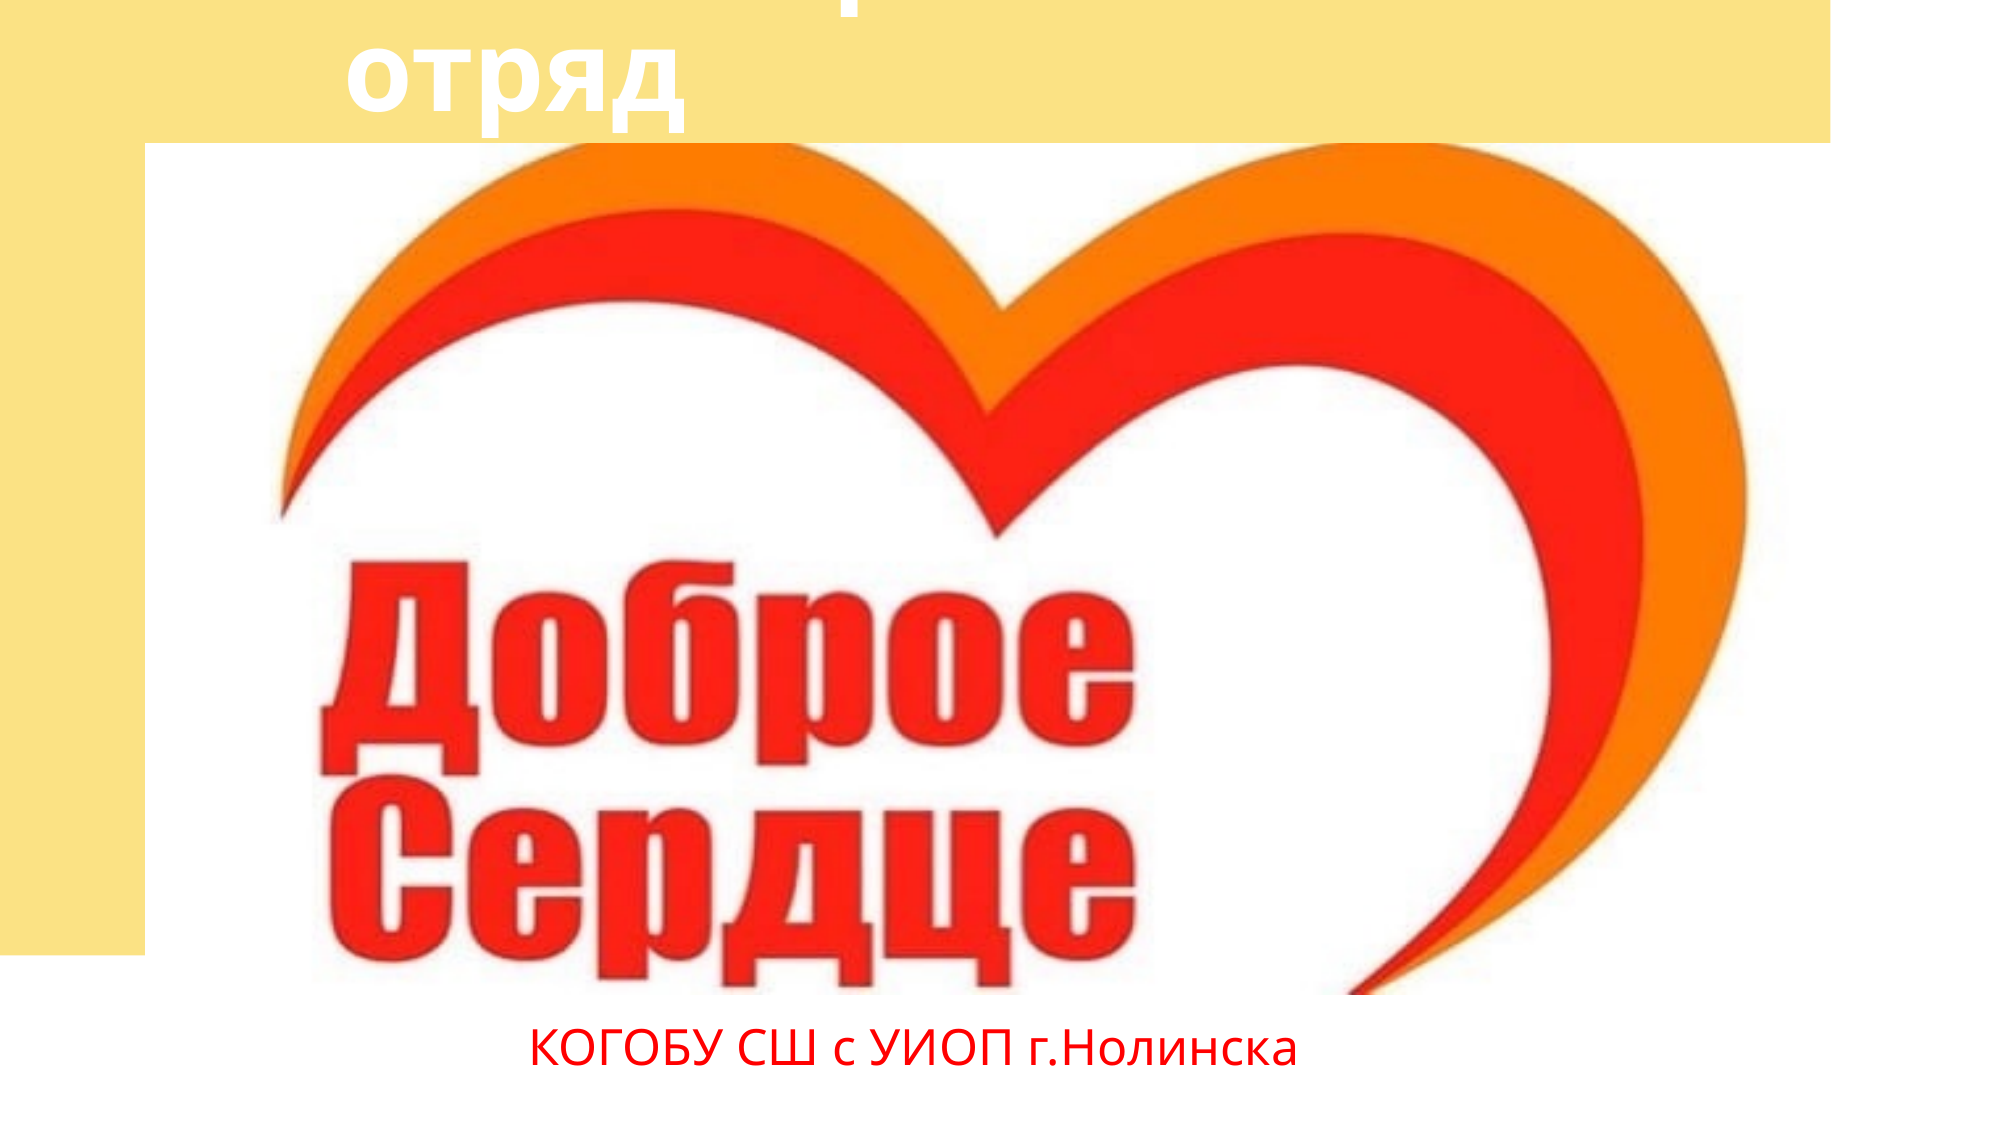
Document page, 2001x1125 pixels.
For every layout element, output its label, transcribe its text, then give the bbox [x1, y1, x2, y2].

list КОГОБУ СШ с УИОП г.Нолинска [528, 1021, 1809, 1072]
picture [145, 143, 1833, 995]
title Волонтёрский отряд [328, 28, 1553, 143]
